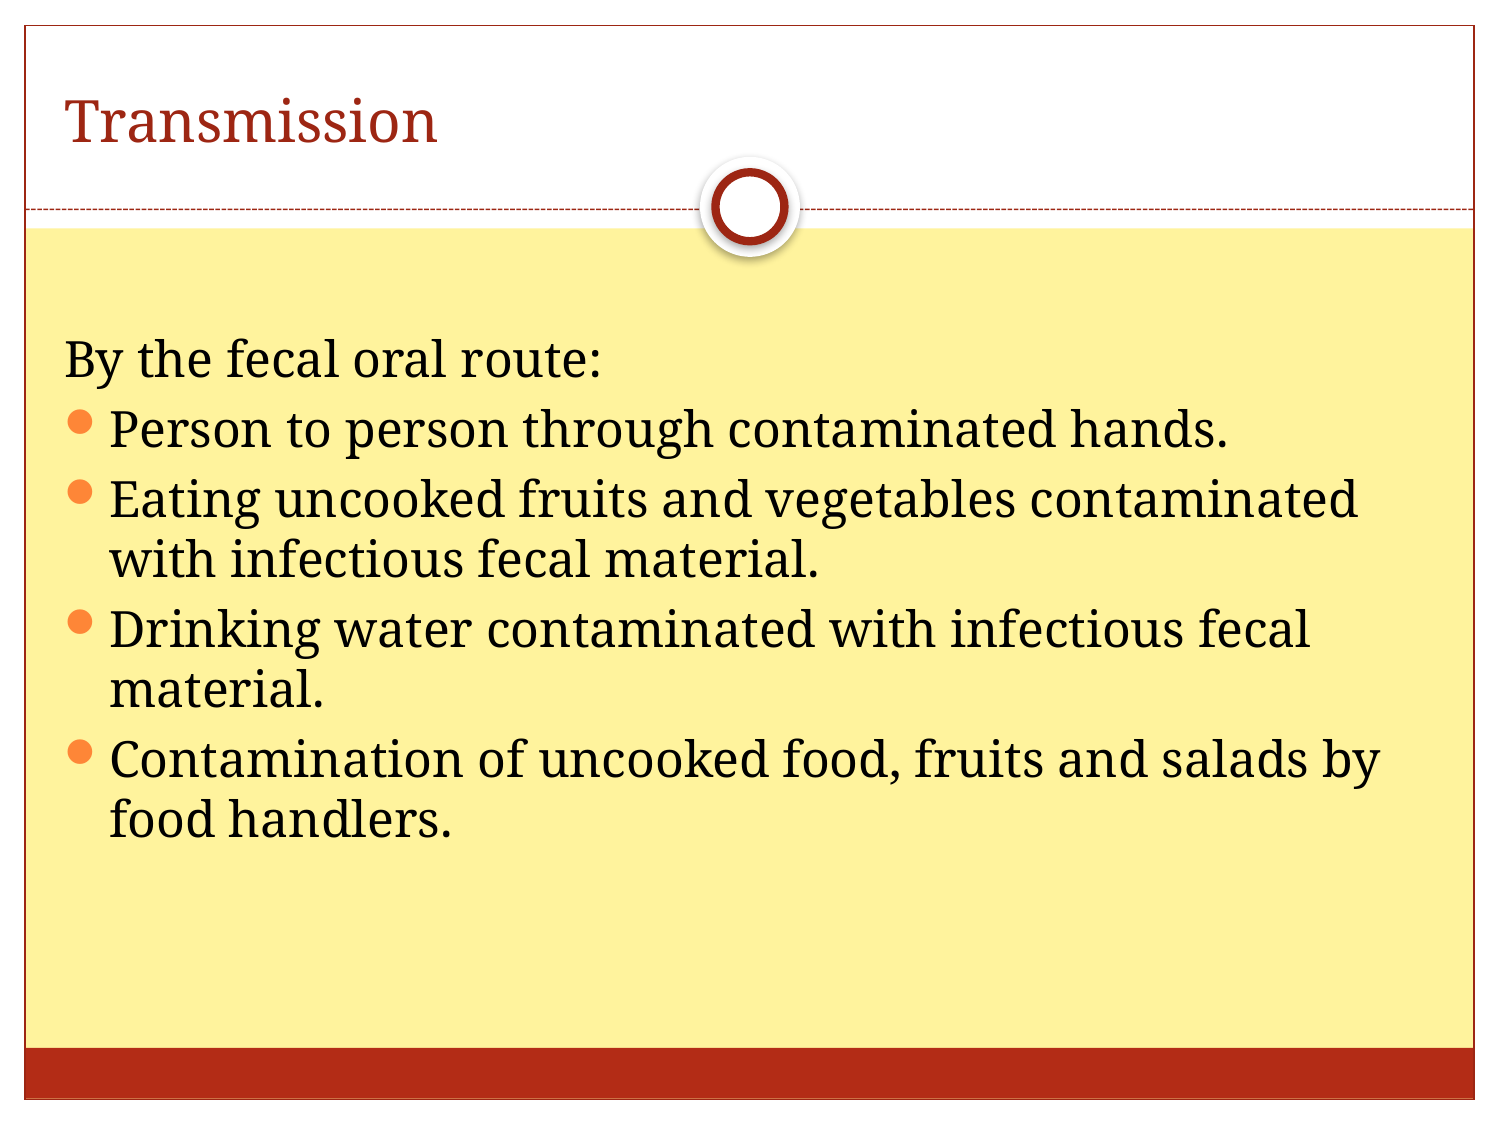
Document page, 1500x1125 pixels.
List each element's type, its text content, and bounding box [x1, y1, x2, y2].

list By the fecal oral route: Person to person through contaminated hands. Eating uncooked fruits and vegetables contaminated with infectious fecal material. Drinking water contaminated with infectious fecal material. Contamination of uncooked food, fruits and salads by food handlers. [49, 250, 1445, 1001]
title Transmission [49, 37, 1450, 162]
